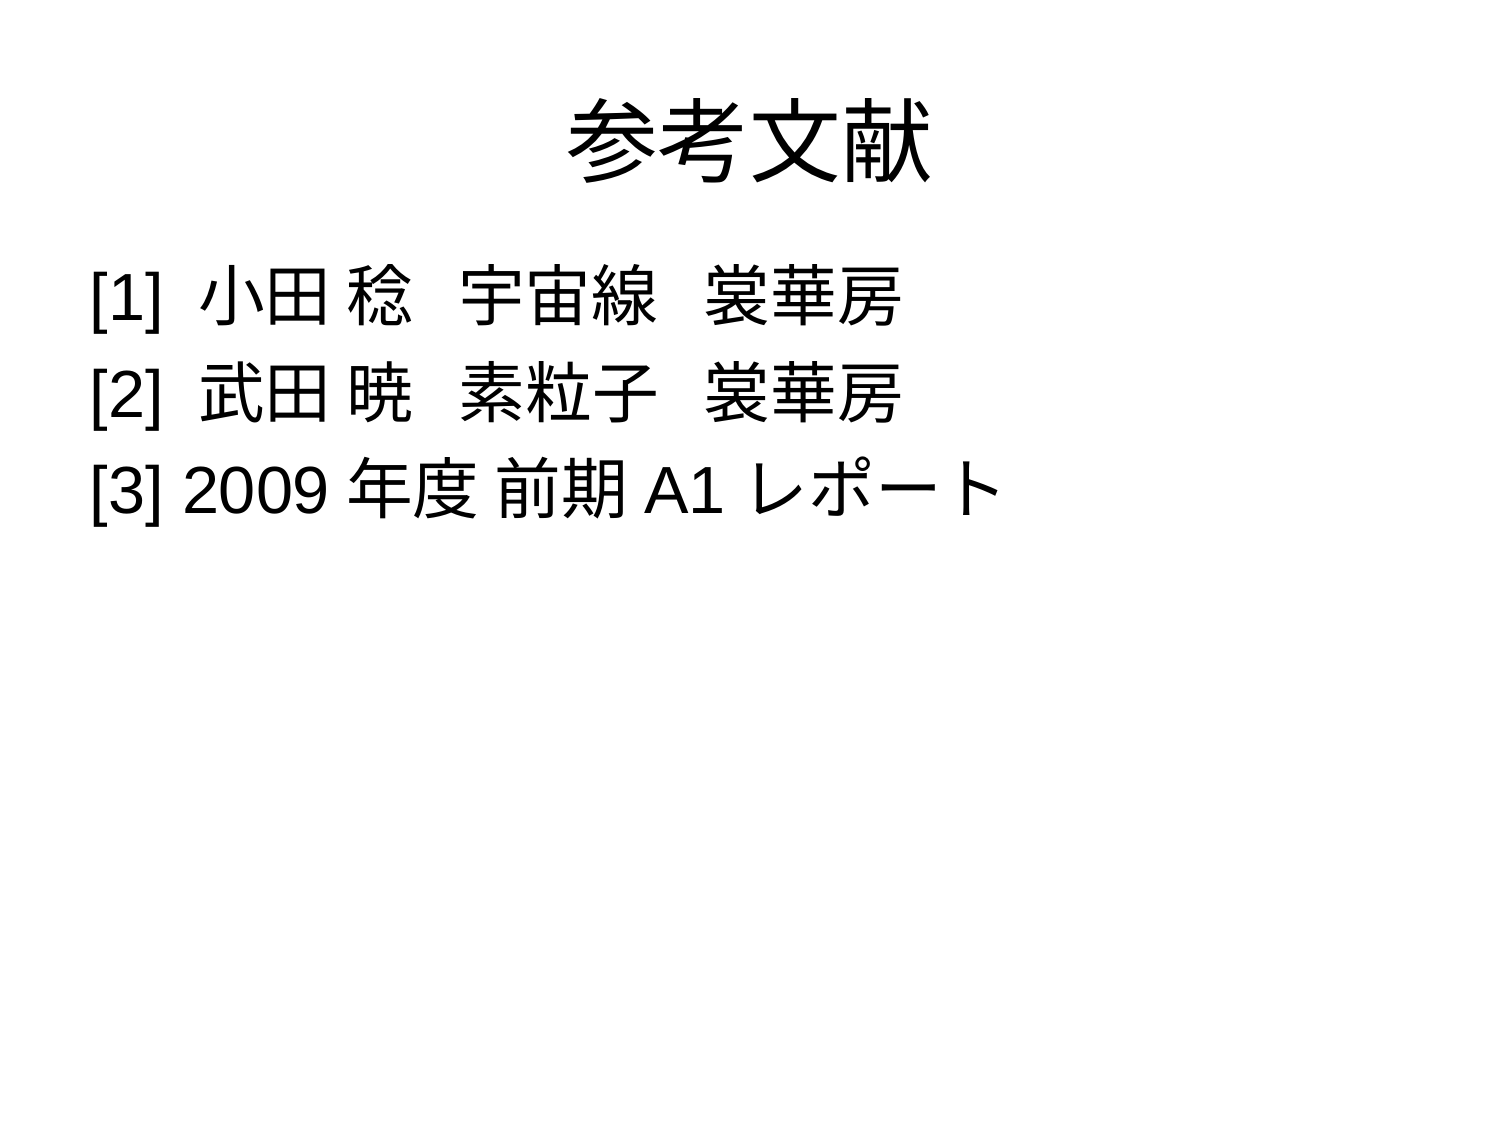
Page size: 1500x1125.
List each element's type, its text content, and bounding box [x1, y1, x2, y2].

title 参考文献 [74, 20, 1425, 245]
list [1] 小田 稔 宇宙線 裳華房 [2] 武田 暁 素粒子 裳華房 [3] 2009年度 前期A1レポート [74, 245, 1426, 1055]
